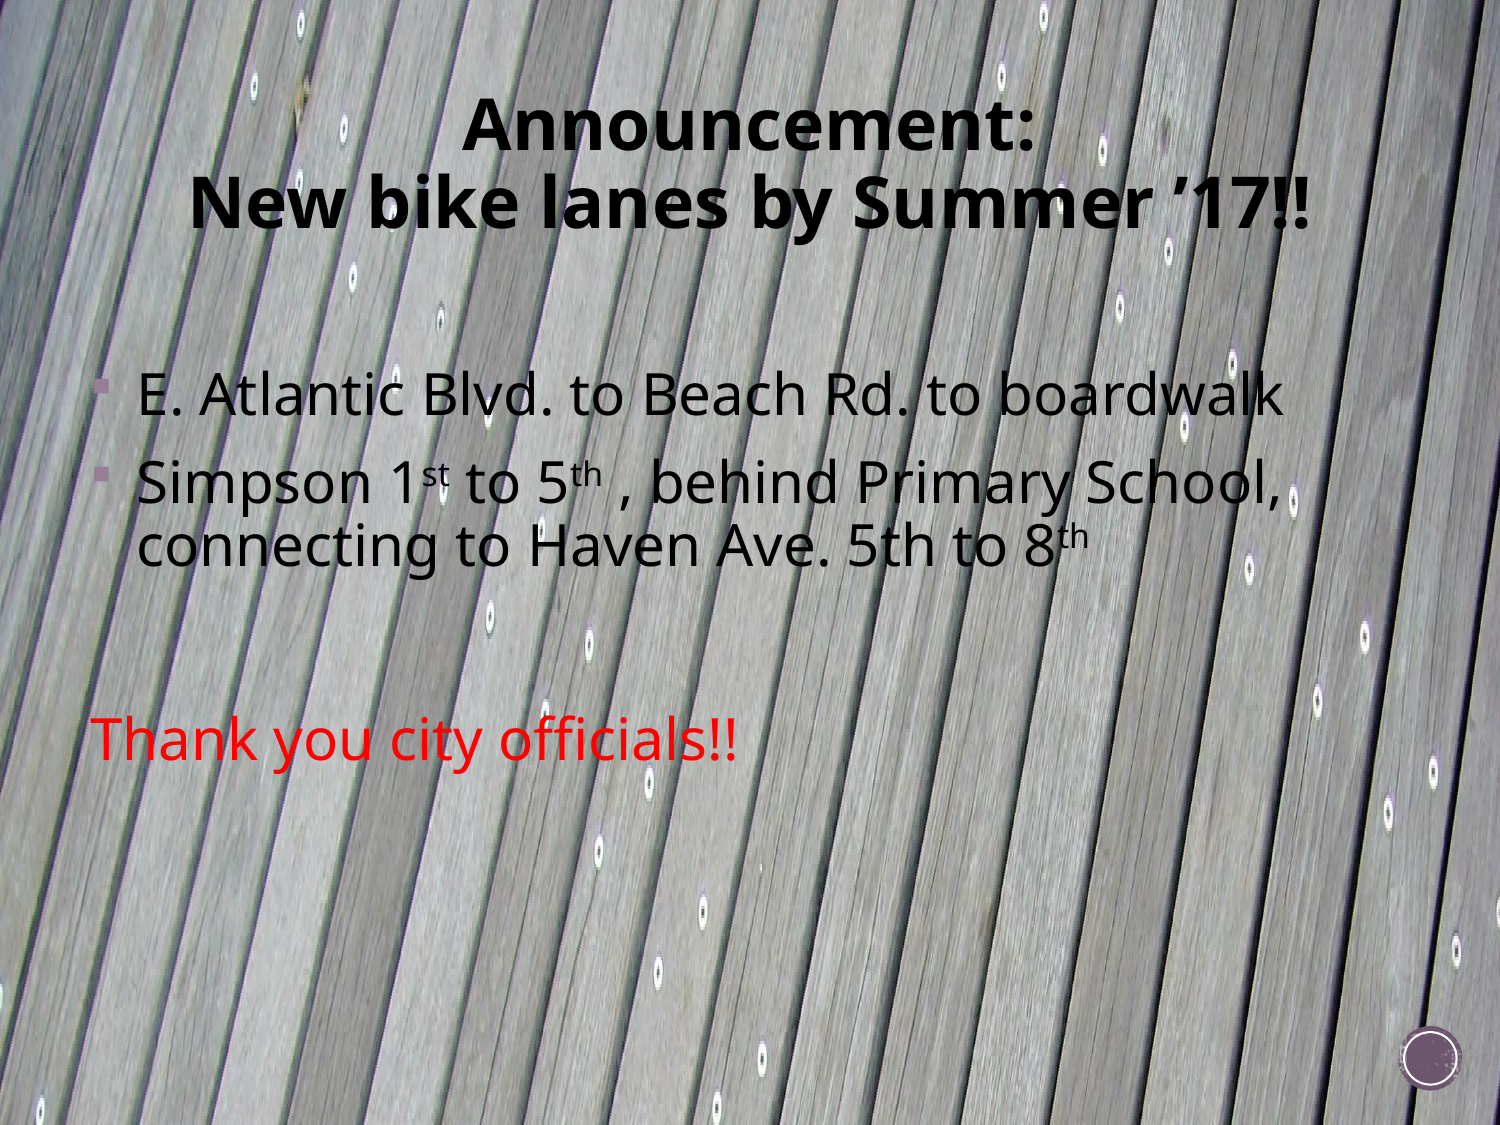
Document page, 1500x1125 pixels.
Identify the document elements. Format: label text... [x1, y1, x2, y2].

picture [0, 0, 1500, 1125]
list E. Atlantic Blvd. to Beach Rd. to boardwalk Simpson 1st to 5th , behind Primary School, connecting to Haven Ave. 5th to 8th Thank you city officials!! [75, 357, 1452, 1013]
title Announcement: New bike lanes by Summer ’17!! [112, 79, 1388, 254]
